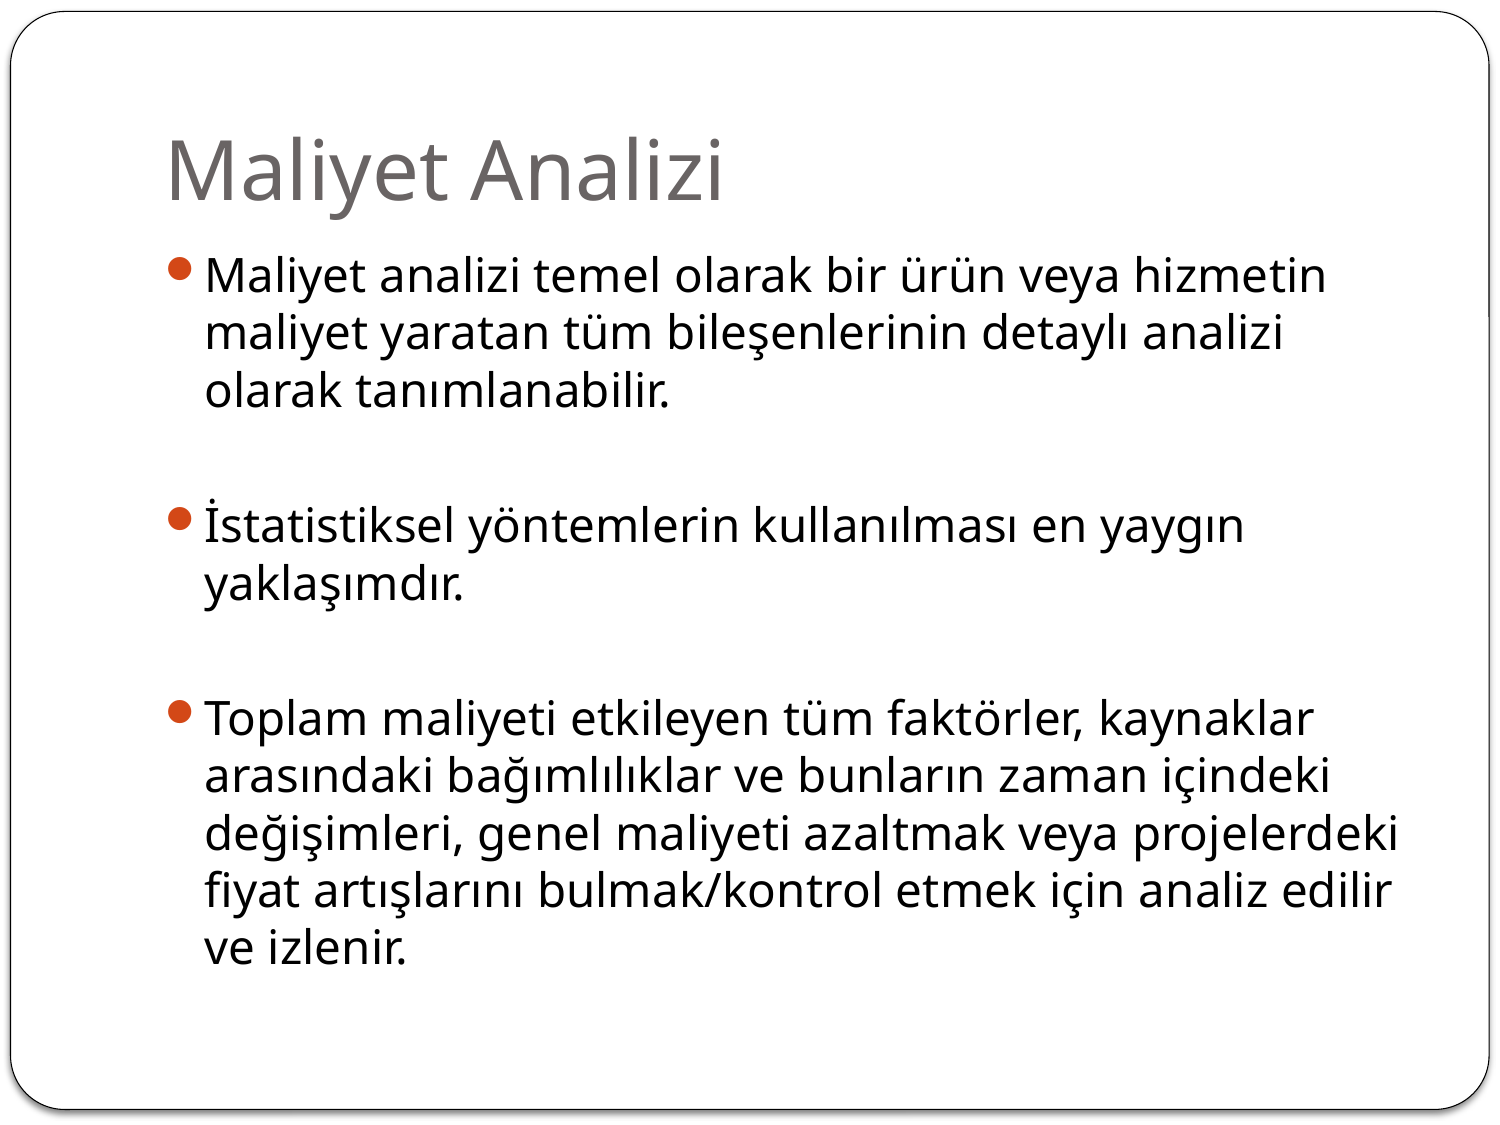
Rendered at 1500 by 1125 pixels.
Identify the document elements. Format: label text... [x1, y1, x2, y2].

list Maliyet analizi temel olarak bir ürün veya hizmetin maliyet yaratan tüm bileşenlerinin detaylı analizi olarak tanımlanabilir. İstatistiksel yöntemlerin kullanılması en yaygın yaklaşımdır. Toplam maliyeti etkileyen tüm faktörler, kaynaklar arasındaki bağımlılıklar ve bunların zaman içindeki değişimleri, genel maliyeti azaltmak veya projelerdeki fiyat artışlarını bulmak/kontrol etmek için analiz edilir ve izlenir. [150, 237, 1425, 988]
title Maliyet Analizi [150, 45, 1425, 233]
